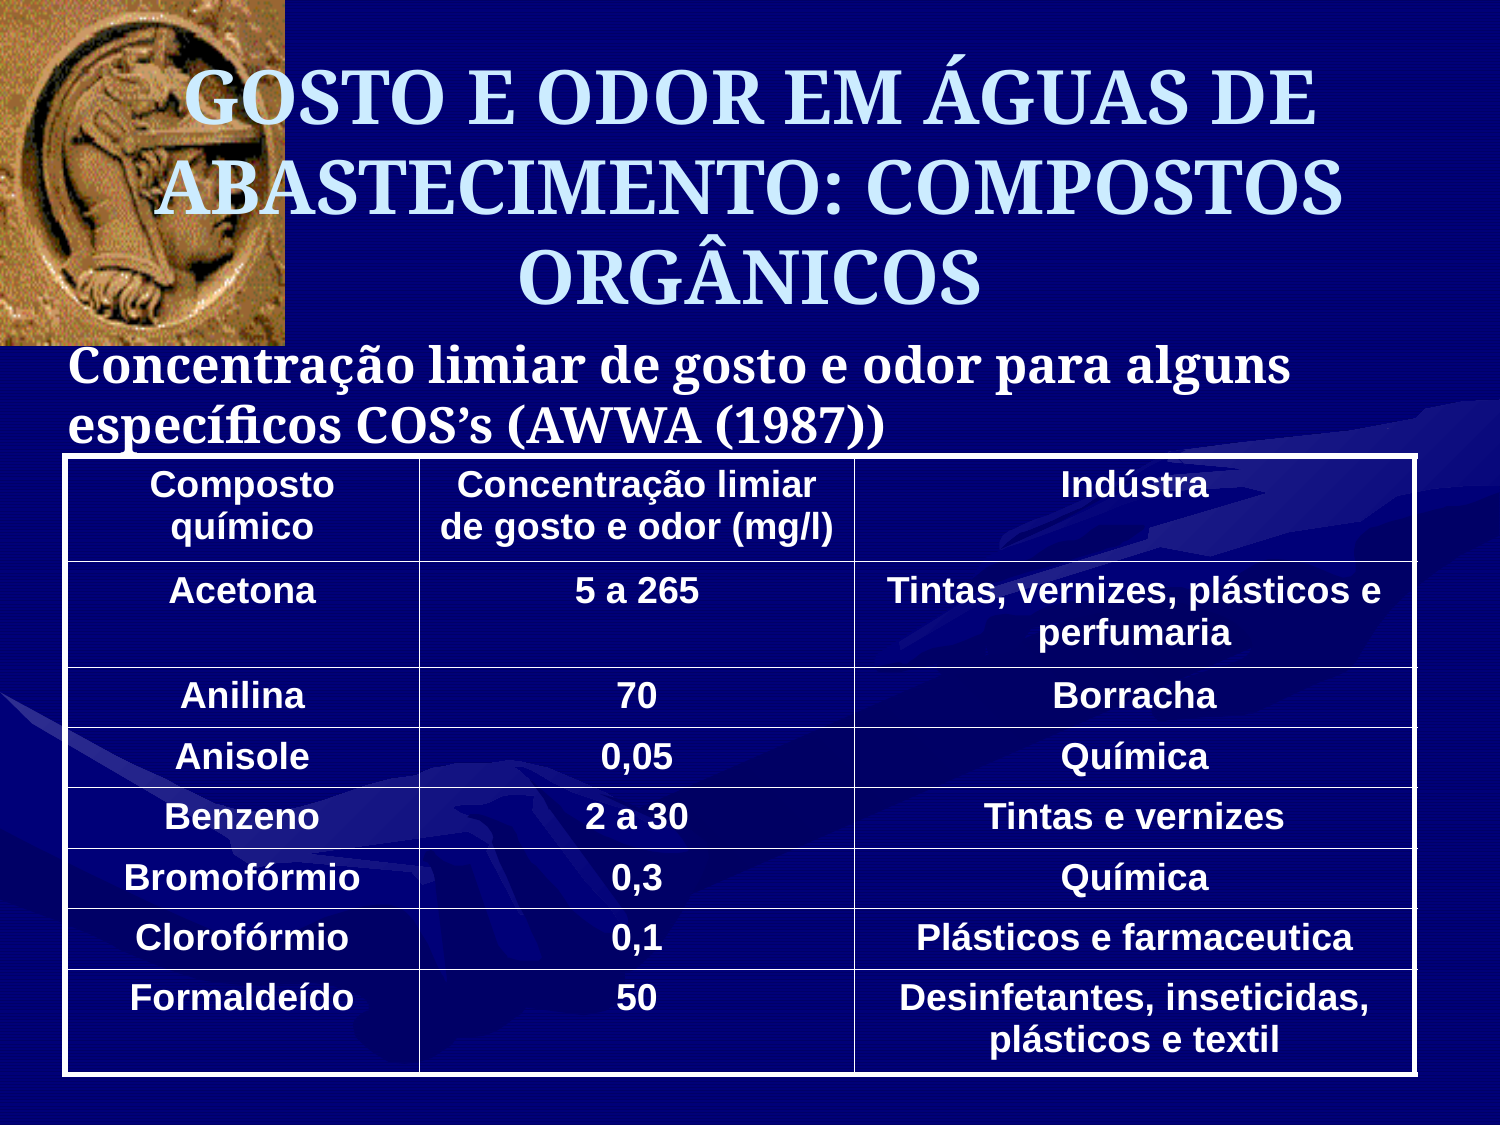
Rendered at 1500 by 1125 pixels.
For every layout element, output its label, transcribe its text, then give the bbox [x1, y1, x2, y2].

table_cell Bromofórmio [68, 849, 419, 908]
table_cell Anilina [68, 668, 419, 727]
table_cell 50 [420, 970, 854, 1072]
picture [0, 0, 288, 350]
table_cell Anisole [68, 728, 419, 787]
table_cell 0,3 [420, 849, 854, 908]
table_cell Benzeno [68, 788, 419, 848]
table_cell Química [855, 849, 1412, 908]
table_header Composto químico [68, 459, 419, 561]
table_cell Tintas e vernizes [855, 788, 1412, 848]
table_cell Química [855, 728, 1412, 787]
table_cell Acetona [68, 562, 419, 667]
table_cell Desinfetantes, inseticidas, plásticos e textil [855, 970, 1412, 1072]
table_cell Clorofórmio [68, 909, 419, 969]
table_cell Plásticos e farmaceutica [855, 909, 1412, 969]
table_cell 2 a 30 [420, 788, 854, 848]
table_cell Tintas, vernizes, plásticos e perfumaria [855, 562, 1412, 667]
table_cell 5 a 265 [420, 562, 854, 667]
table_header Indústra [855, 459, 1412, 561]
title GOSTO E ODOR EM ÁGUAS DE ABASTECIMENTO: COMPOSTOS ORGÂNICOS [288, 42, 1425, 326]
text_box Concentração limiar de gosto e odor para alguns específicos COS’s (AWWA (1987)) [53, 326, 1433, 462]
table_cell Borracha [855, 668, 1412, 727]
table_cell 70 [420, 668, 854, 727]
table_header Concentração limiar de gosto e odor (mg/l) [420, 459, 854, 561]
table_cell Formaldeído [68, 970, 419, 1072]
table_cell 0,05 [420, 728, 854, 787]
table_cell 0,1 [420, 909, 854, 969]
